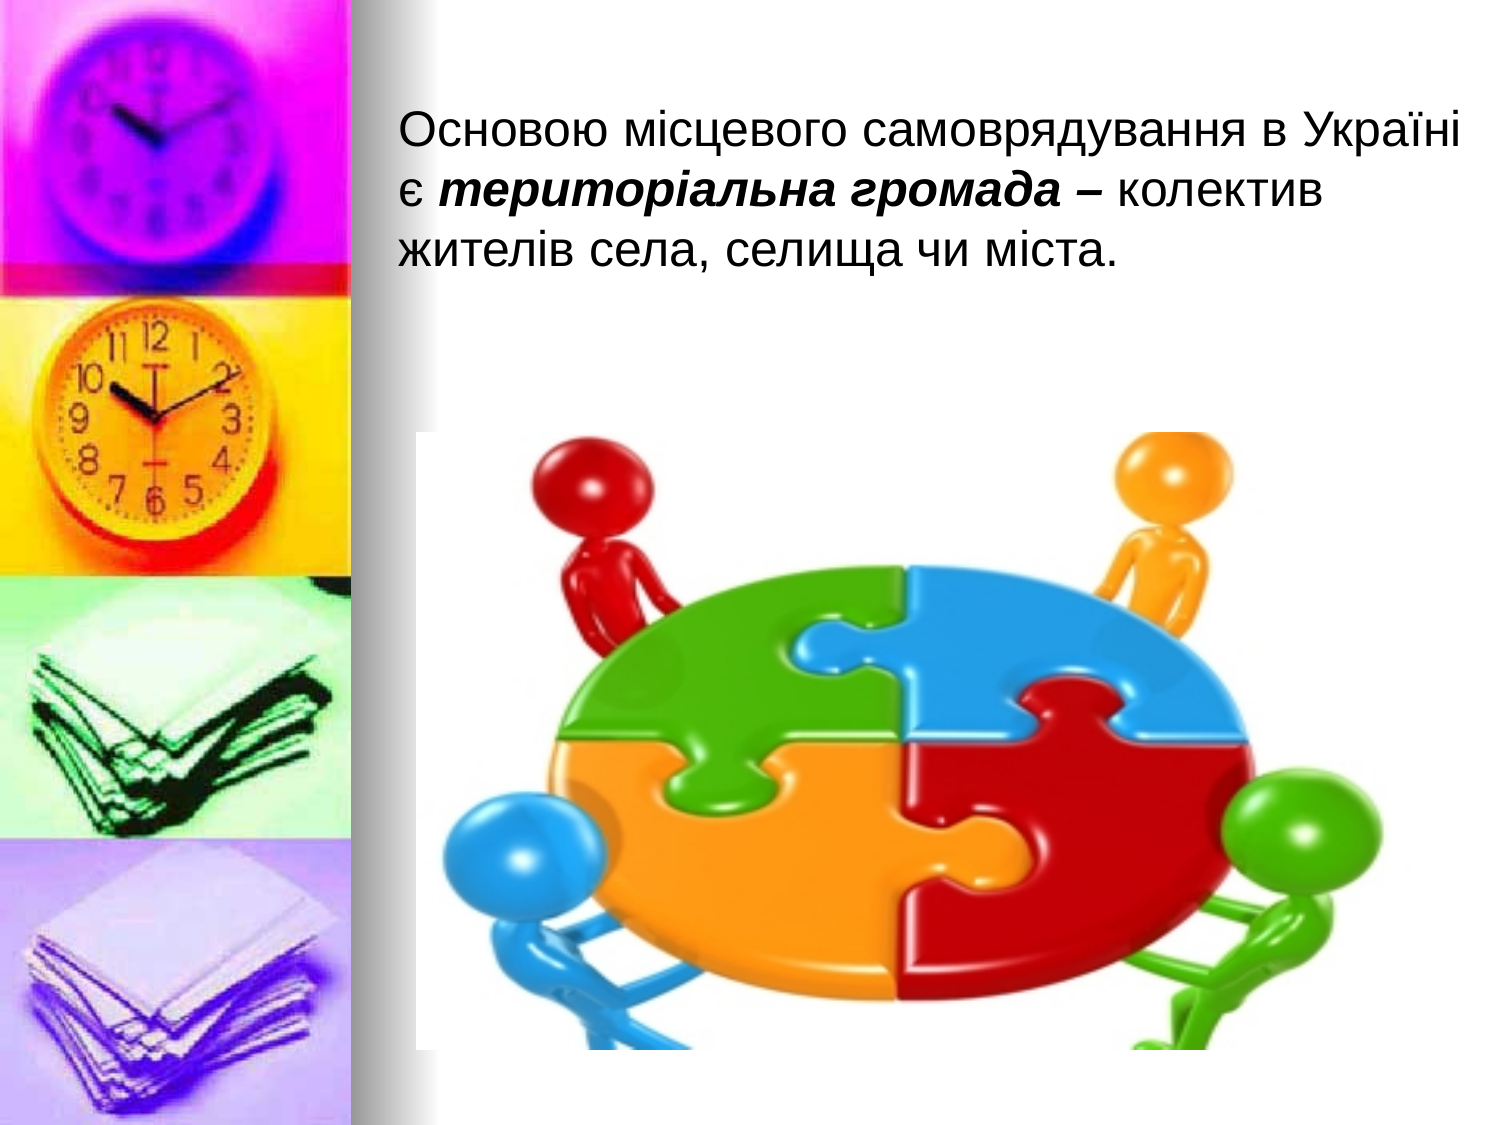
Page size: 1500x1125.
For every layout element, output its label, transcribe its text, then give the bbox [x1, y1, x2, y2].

picture [416, 432, 1412, 1050]
title Основою місцевого самоврядування в Україні є територіальна громада – колектив жителів села, селища чи міста. [383, 0, 1500, 374]
picture [0, 0, 351, 1125]
